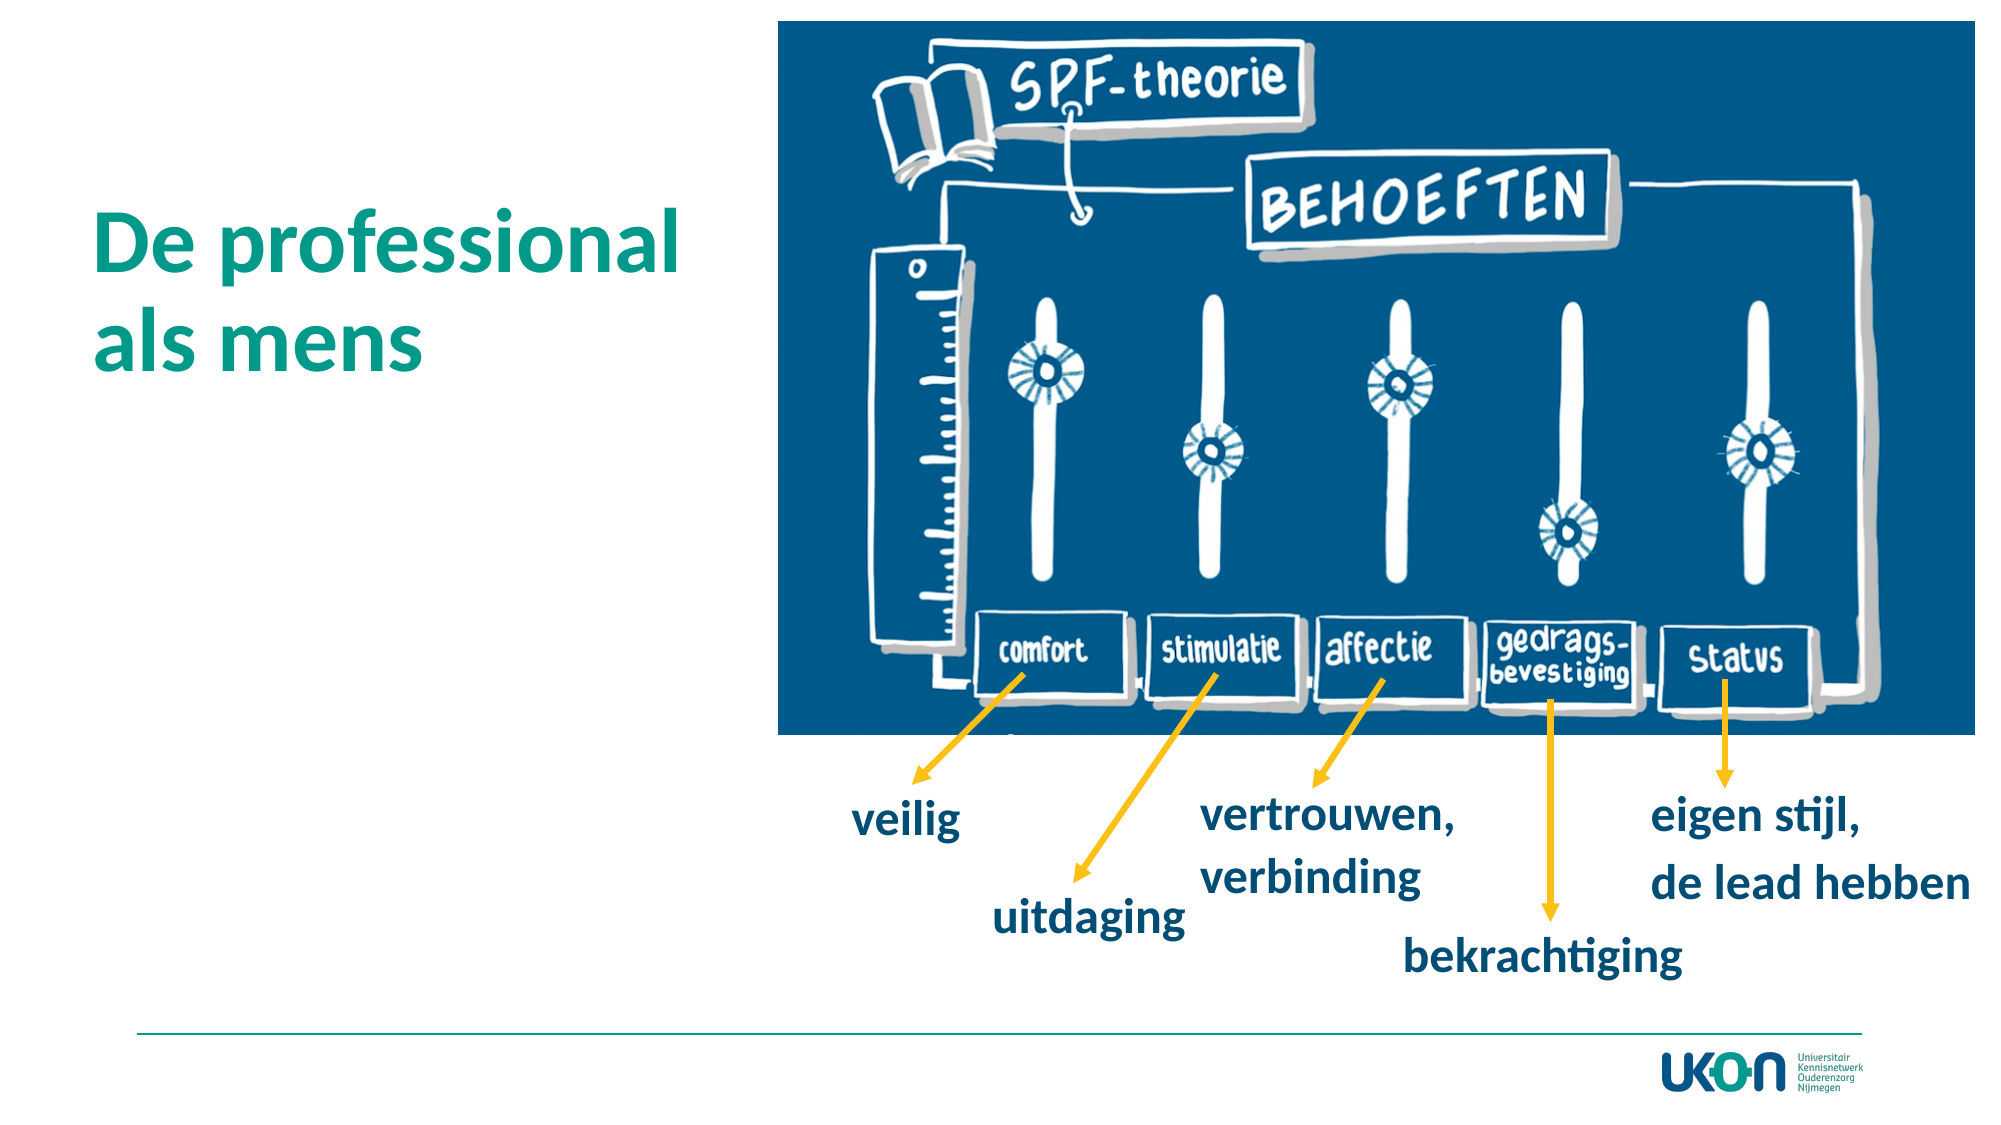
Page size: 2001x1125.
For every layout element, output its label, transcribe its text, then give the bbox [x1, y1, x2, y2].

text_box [911, 673, 1024, 785]
text_box uitdaging [977, 883, 1217, 971]
title De professional als mens [77, 248, 778, 337]
text_box vertrouwen, verbinding [1185, 780, 1475, 931]
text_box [1073, 673, 1217, 884]
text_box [1312, 679, 1384, 789]
picture [778, 21, 1975, 735]
text_box eigen stijl, de lead hebben [1635, 774, 2000, 929]
picture [1662, 1052, 1863, 1093]
text_box veilig [836, 784, 987, 868]
text_box bekrachtiging [1376, 921, 1780, 1078]
